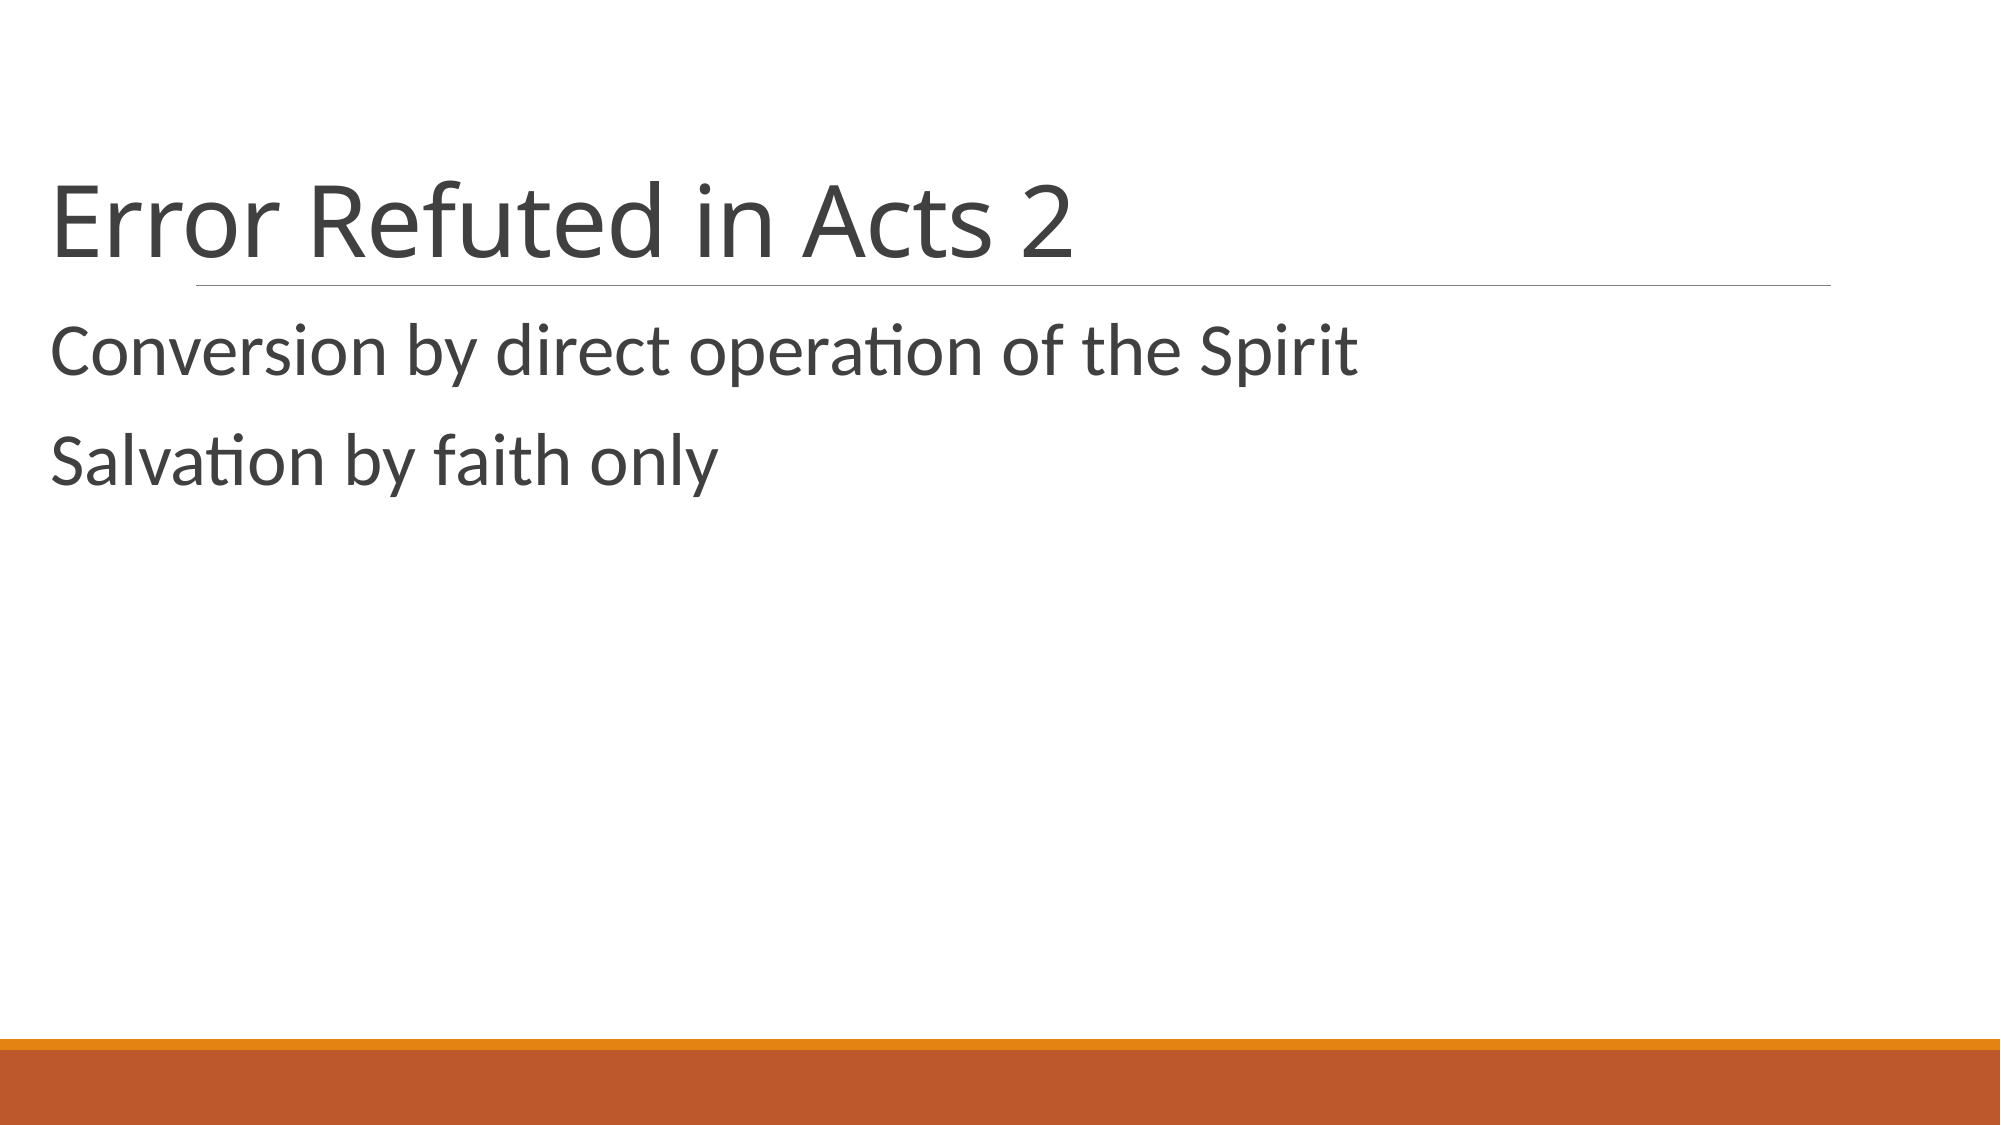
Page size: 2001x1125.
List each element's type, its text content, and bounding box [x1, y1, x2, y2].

list Conversion by direct operation of the Spirit Salvation by faith only [33, 302, 1962, 1017]
title Error Refuted in Acts 2 [33, 47, 1962, 285]
